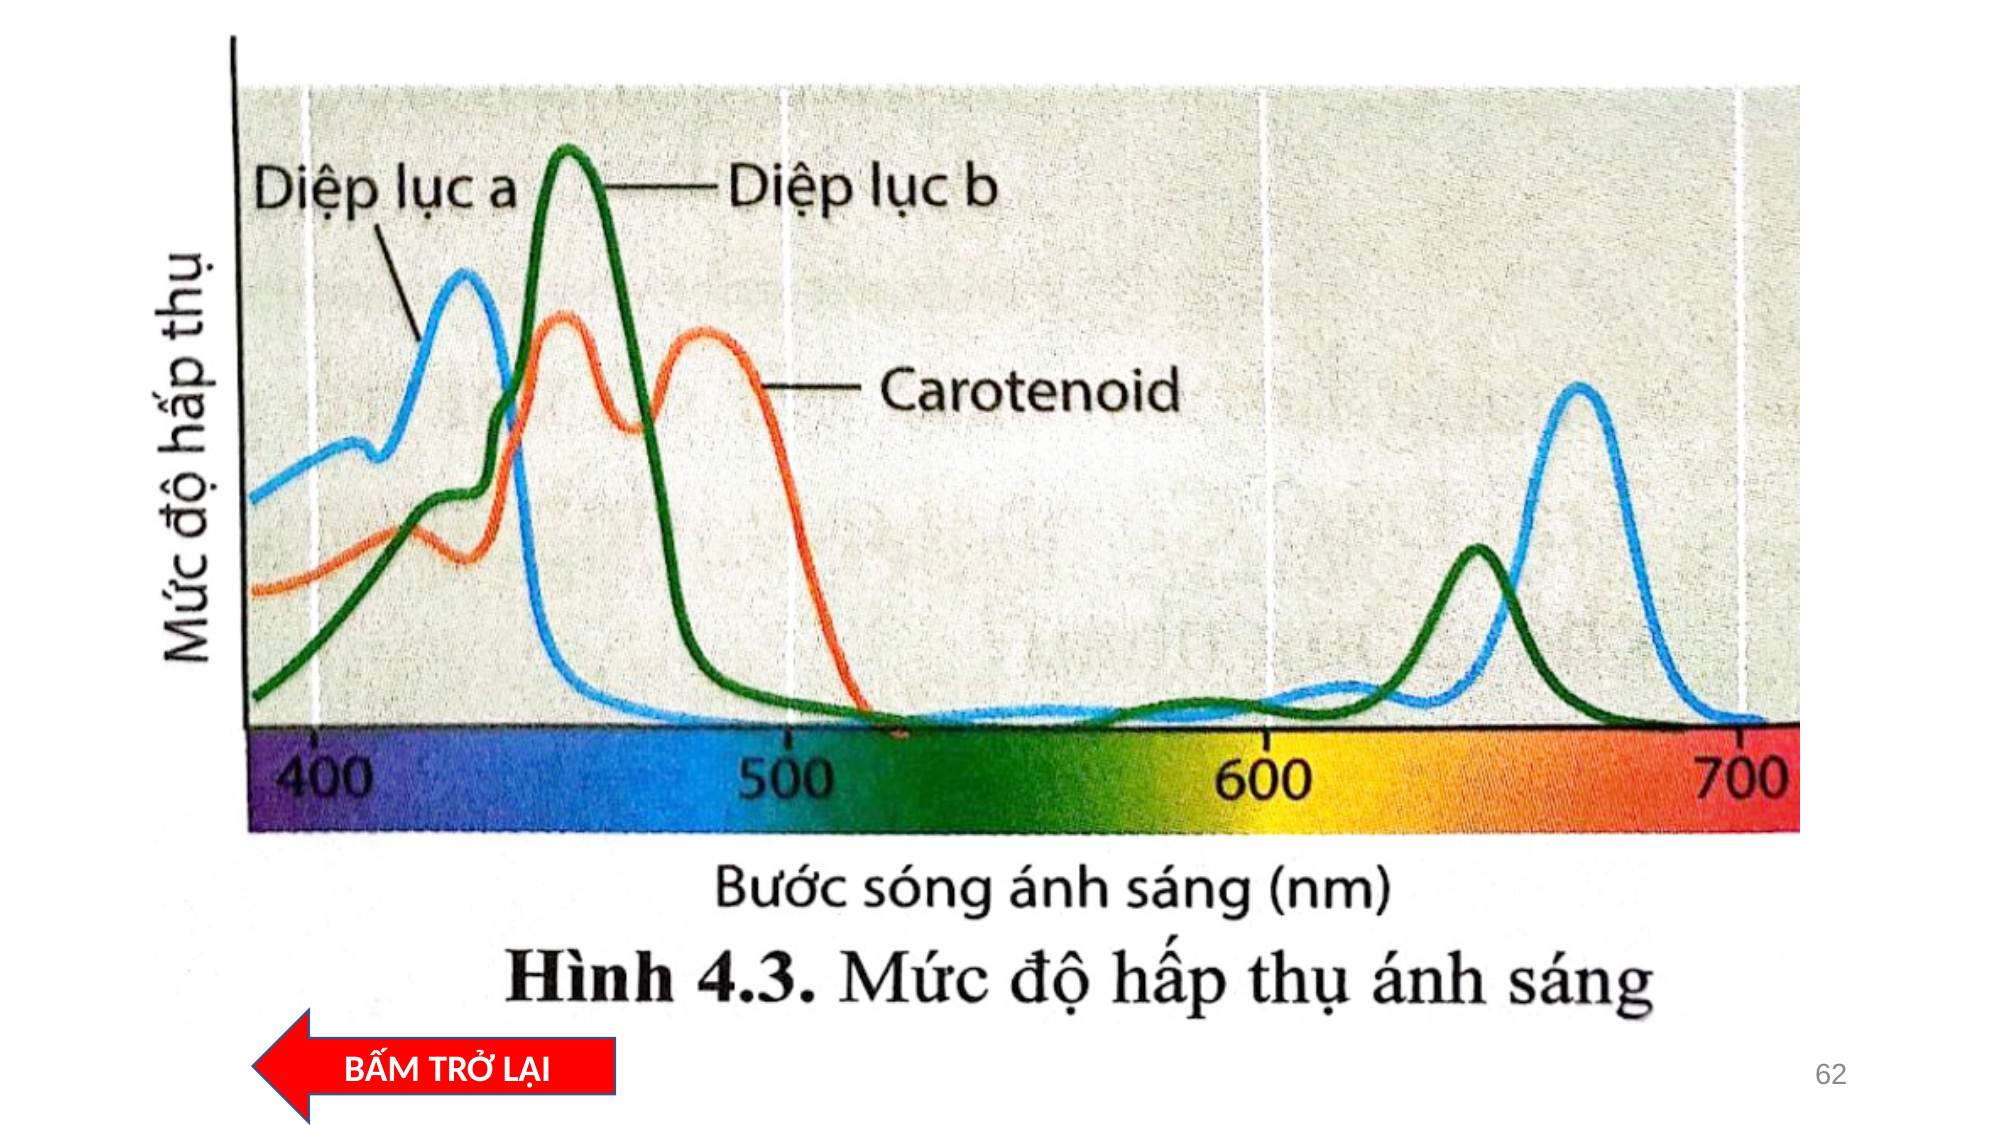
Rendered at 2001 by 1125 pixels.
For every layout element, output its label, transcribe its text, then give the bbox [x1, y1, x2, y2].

picture [149, 22, 1800, 1024]
slide_number 62 [1412, 1042, 1863, 1103]
text_box BẤM TRỞ LẠI [251, 1024, 617, 1125]
